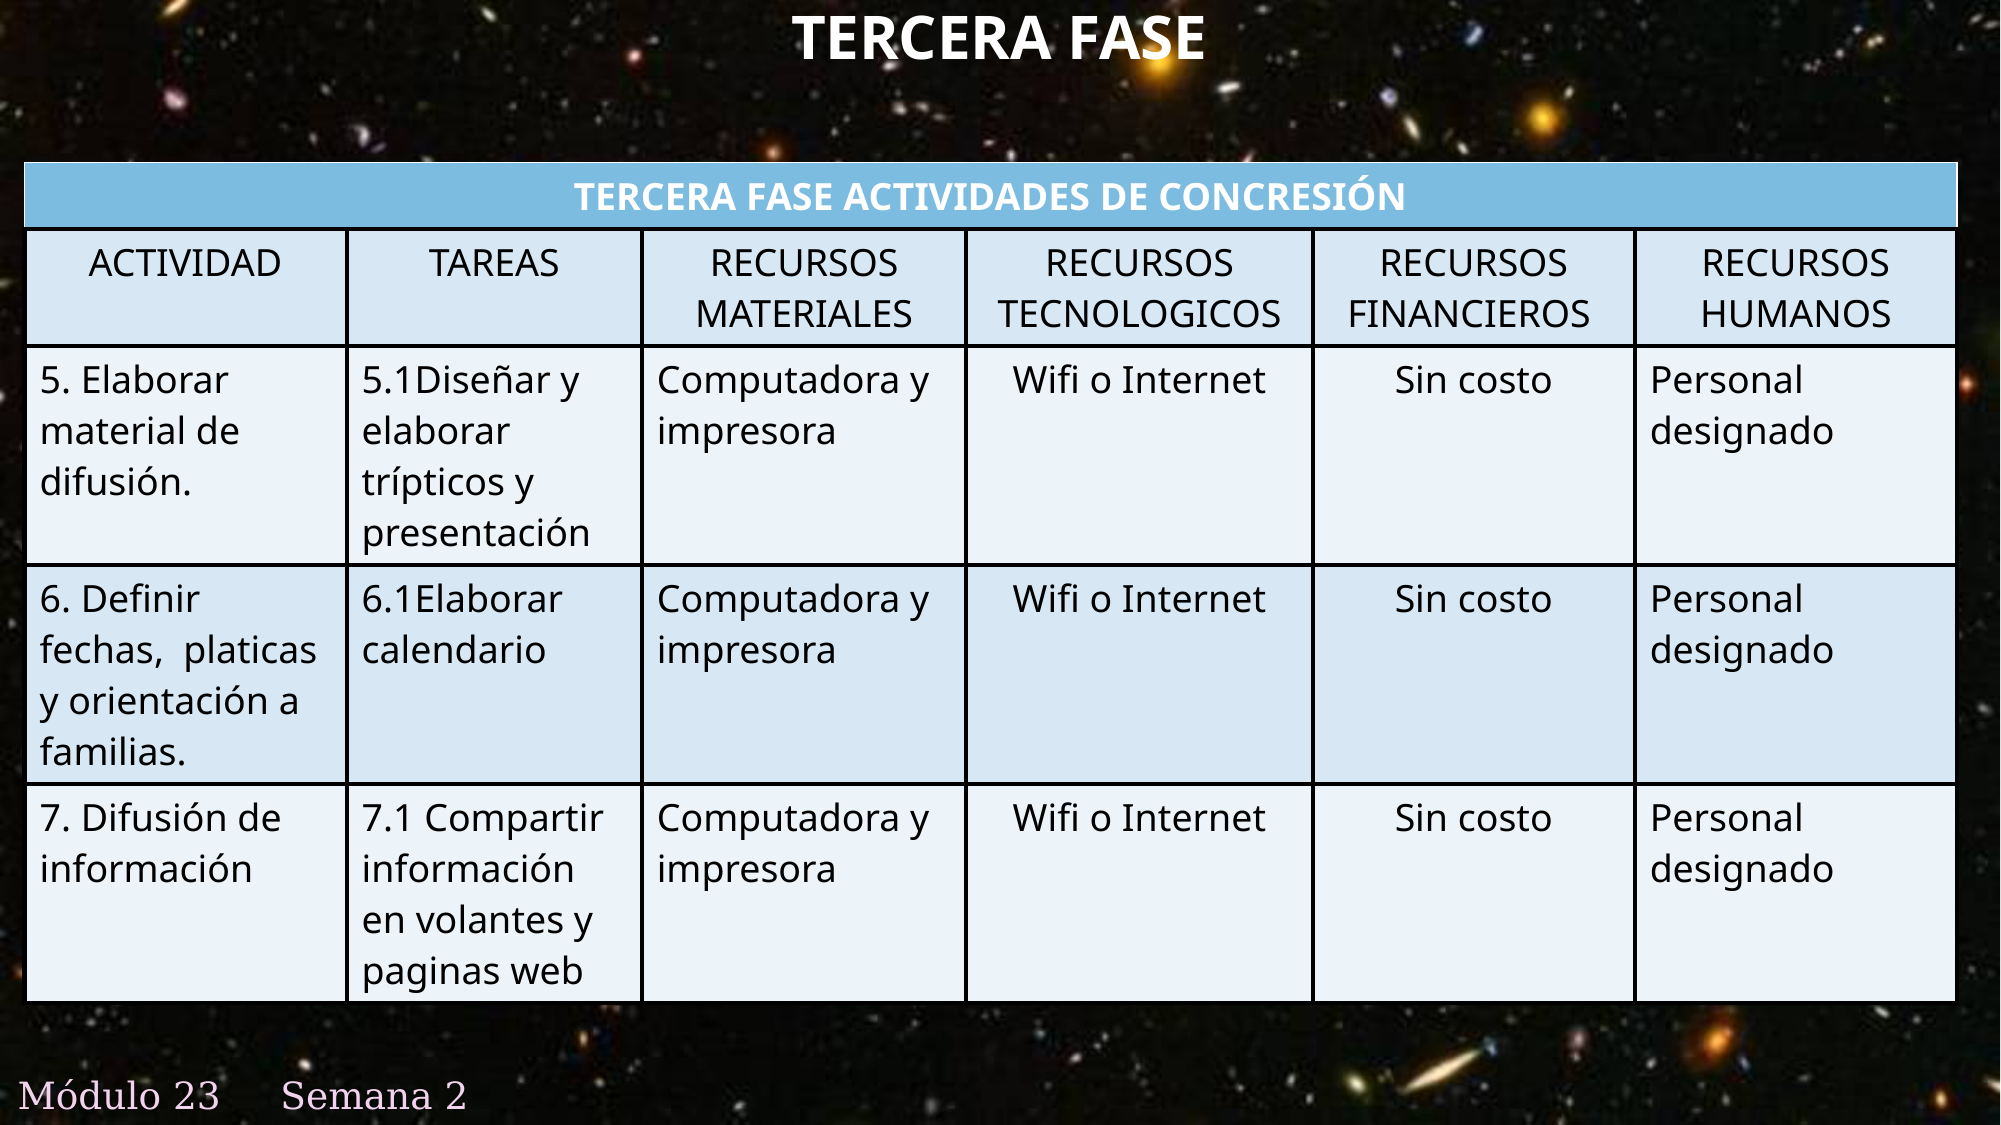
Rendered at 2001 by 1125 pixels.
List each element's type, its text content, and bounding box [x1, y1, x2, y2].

table_cell ACTIVIDAD [27, 231, 345, 344]
text_box Módulo 23 Semana 2 [3, 1064, 484, 1125]
table_cell Sin costo [1315, 348, 1633, 563]
table_cell Sin costo [1315, 567, 1633, 782]
table_cell RECURSOS HUMANOS [1637, 231, 1955, 344]
table_header TERCERA FASE ACTIVIDADES DE CONCRESIÓN [25, 163, 1956, 227]
table_cell 7.1 Compartir información en volantes y paginas web [349, 786, 640, 1001]
table_cell Wifi o Internet [968, 348, 1311, 563]
table_cell Personal designado [1637, 567, 1955, 782]
picture [0, 0, 2001, 1125]
title Tercera fase [694, 0, 1305, 81]
table_cell 6. Definir fechas, platicas y orientación a familias. [27, 567, 345, 782]
table_cell RECURSOS FINANCIEROS [1315, 231, 1633, 344]
table_cell TAREAS [349, 231, 640, 344]
table_cell Wifi o Internet [968, 786, 1311, 1001]
table_cell Computadora y impresora [644, 567, 964, 782]
table_cell 5. Elaborar material de difusión. [27, 348, 345, 563]
table_cell RECURSOS TECNOLOGICOS [968, 231, 1311, 344]
table_cell 7. Difusión de información [27, 786, 345, 1001]
table_cell Computadora y impresora [644, 786, 964, 1001]
table_cell Personal designado [1637, 348, 1955, 563]
table_cell Personal designado [1637, 786, 1955, 1001]
table_cell 6.1Elaborar calendario [349, 567, 640, 782]
table_cell 5.1Diseñar y elaborar trípticos y presentación [349, 348, 640, 563]
table_cell RECURSOS MATERIALES [644, 231, 964, 344]
table_cell Sin costo [1315, 786, 1633, 1001]
table_cell Computadora y impresora [644, 348, 964, 563]
table_cell Wifi o Internet [968, 567, 1311, 782]
